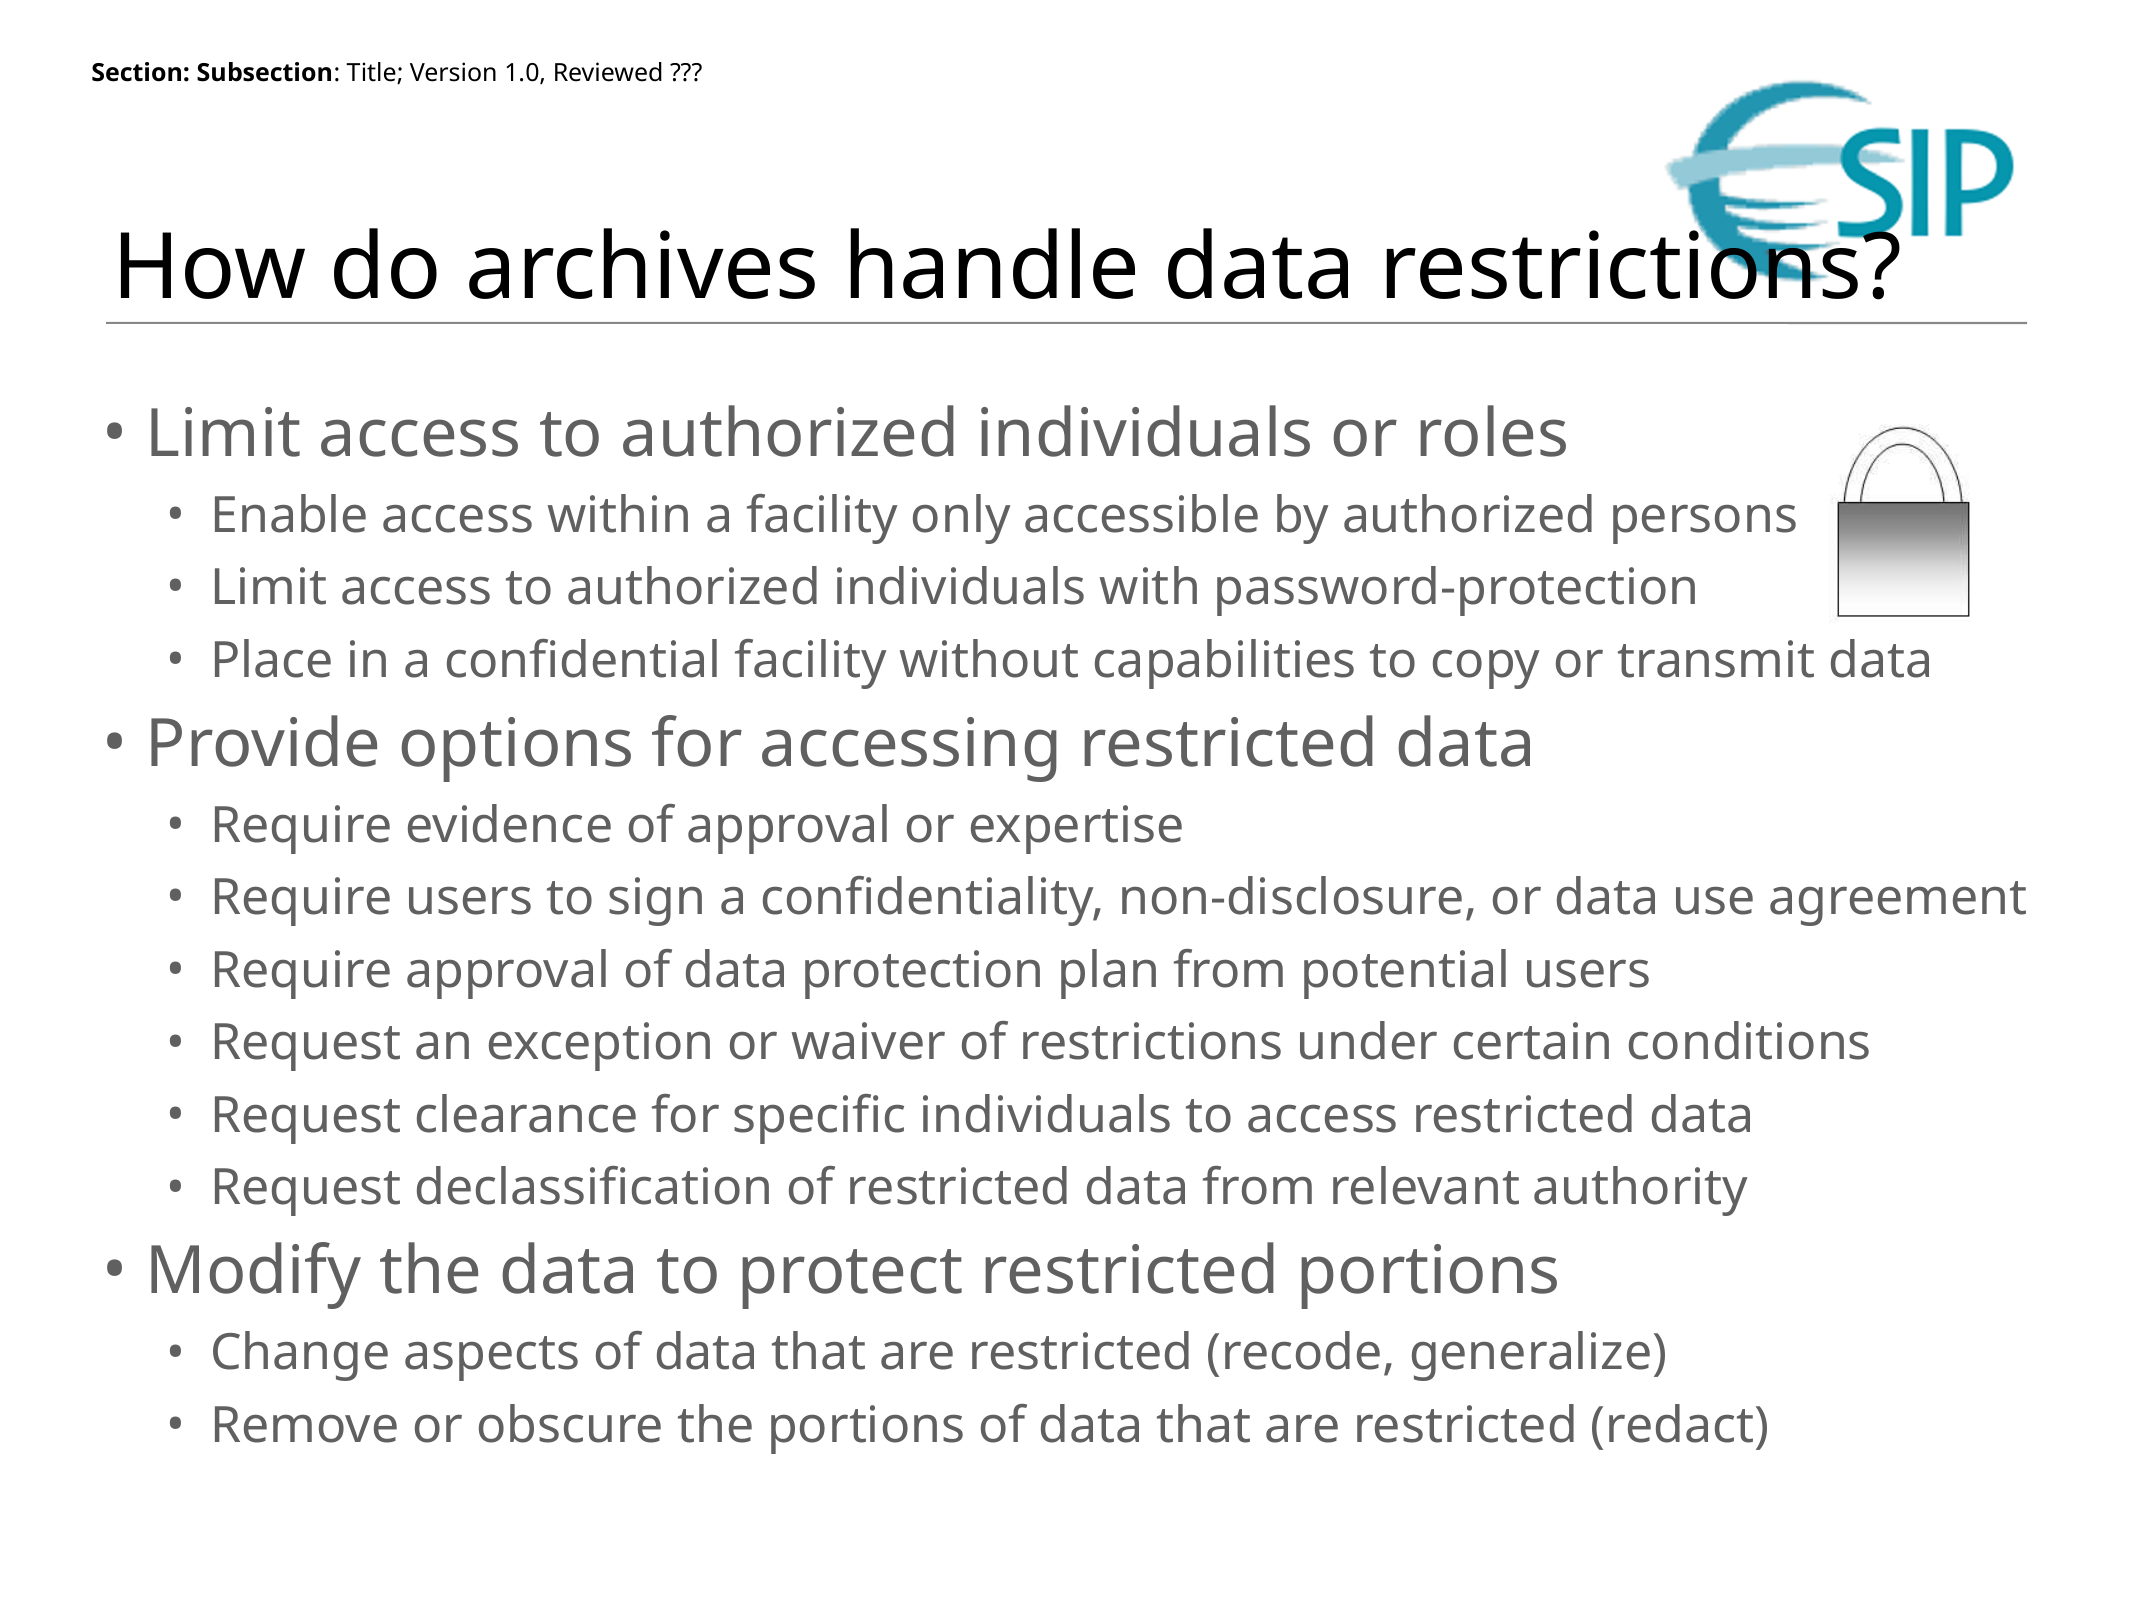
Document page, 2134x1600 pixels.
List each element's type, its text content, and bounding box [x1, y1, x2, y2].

picture [1828, 424, 1977, 623]
title How do archives handle data restrictions? [104, 95, 2017, 325]
list Limit access to authorized individuals or roles Enable access within a facility only accessible by authorized persons Limit access to authorized individuals with password-protection Place in a confidential facility without capabilities to copy or transmit data Provide options for accessing restricted data Require evidence of approval or expertise Require users to sign a confidentiality, non-disclosure, or data use agreement Require approval of data protection plan from potential users Request an exception or waiver of restrictions under certain conditions Request clearance for specific individuals to access restricted data Request declassification of restricted data from relevant authority Modify the data to protect restricted portions Change aspects of data that are restricted (recode, generalize) Remove or obscure the portions of data that are restricted (redact) [93, 381, 2040, 1459]
picture [1654, 62, 2030, 286]
